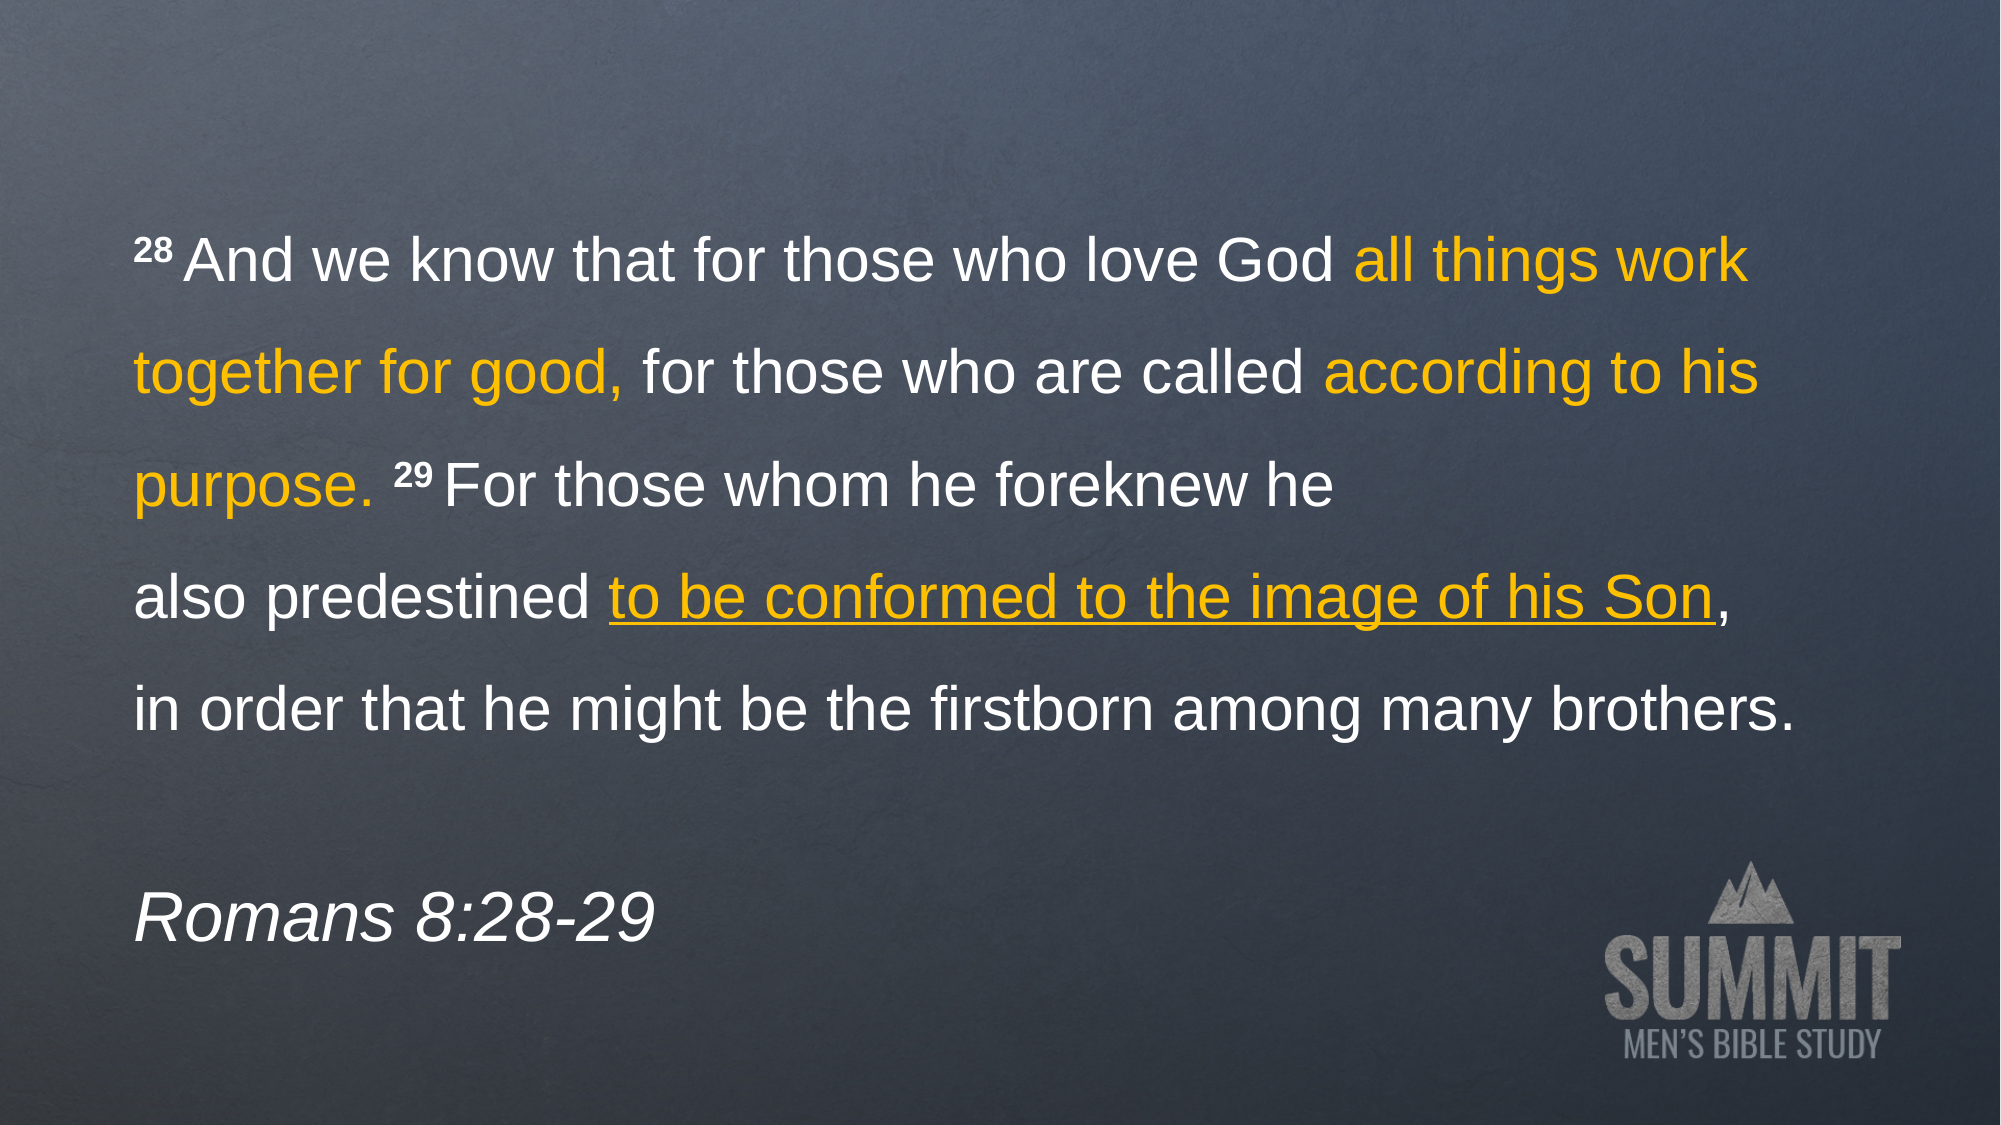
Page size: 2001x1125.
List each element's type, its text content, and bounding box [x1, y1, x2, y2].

picture [0, 0, 2001, 1125]
subtitle 28 And we know that for those who love God all things work together for good, for those who are called according to his purpose. 29 For those whom he foreknew he also predestined to be conformed to the image of his Son, in order that he might be the firstborn among many brothers. Romans 8:28-29 [118, 173, 1860, 872]
